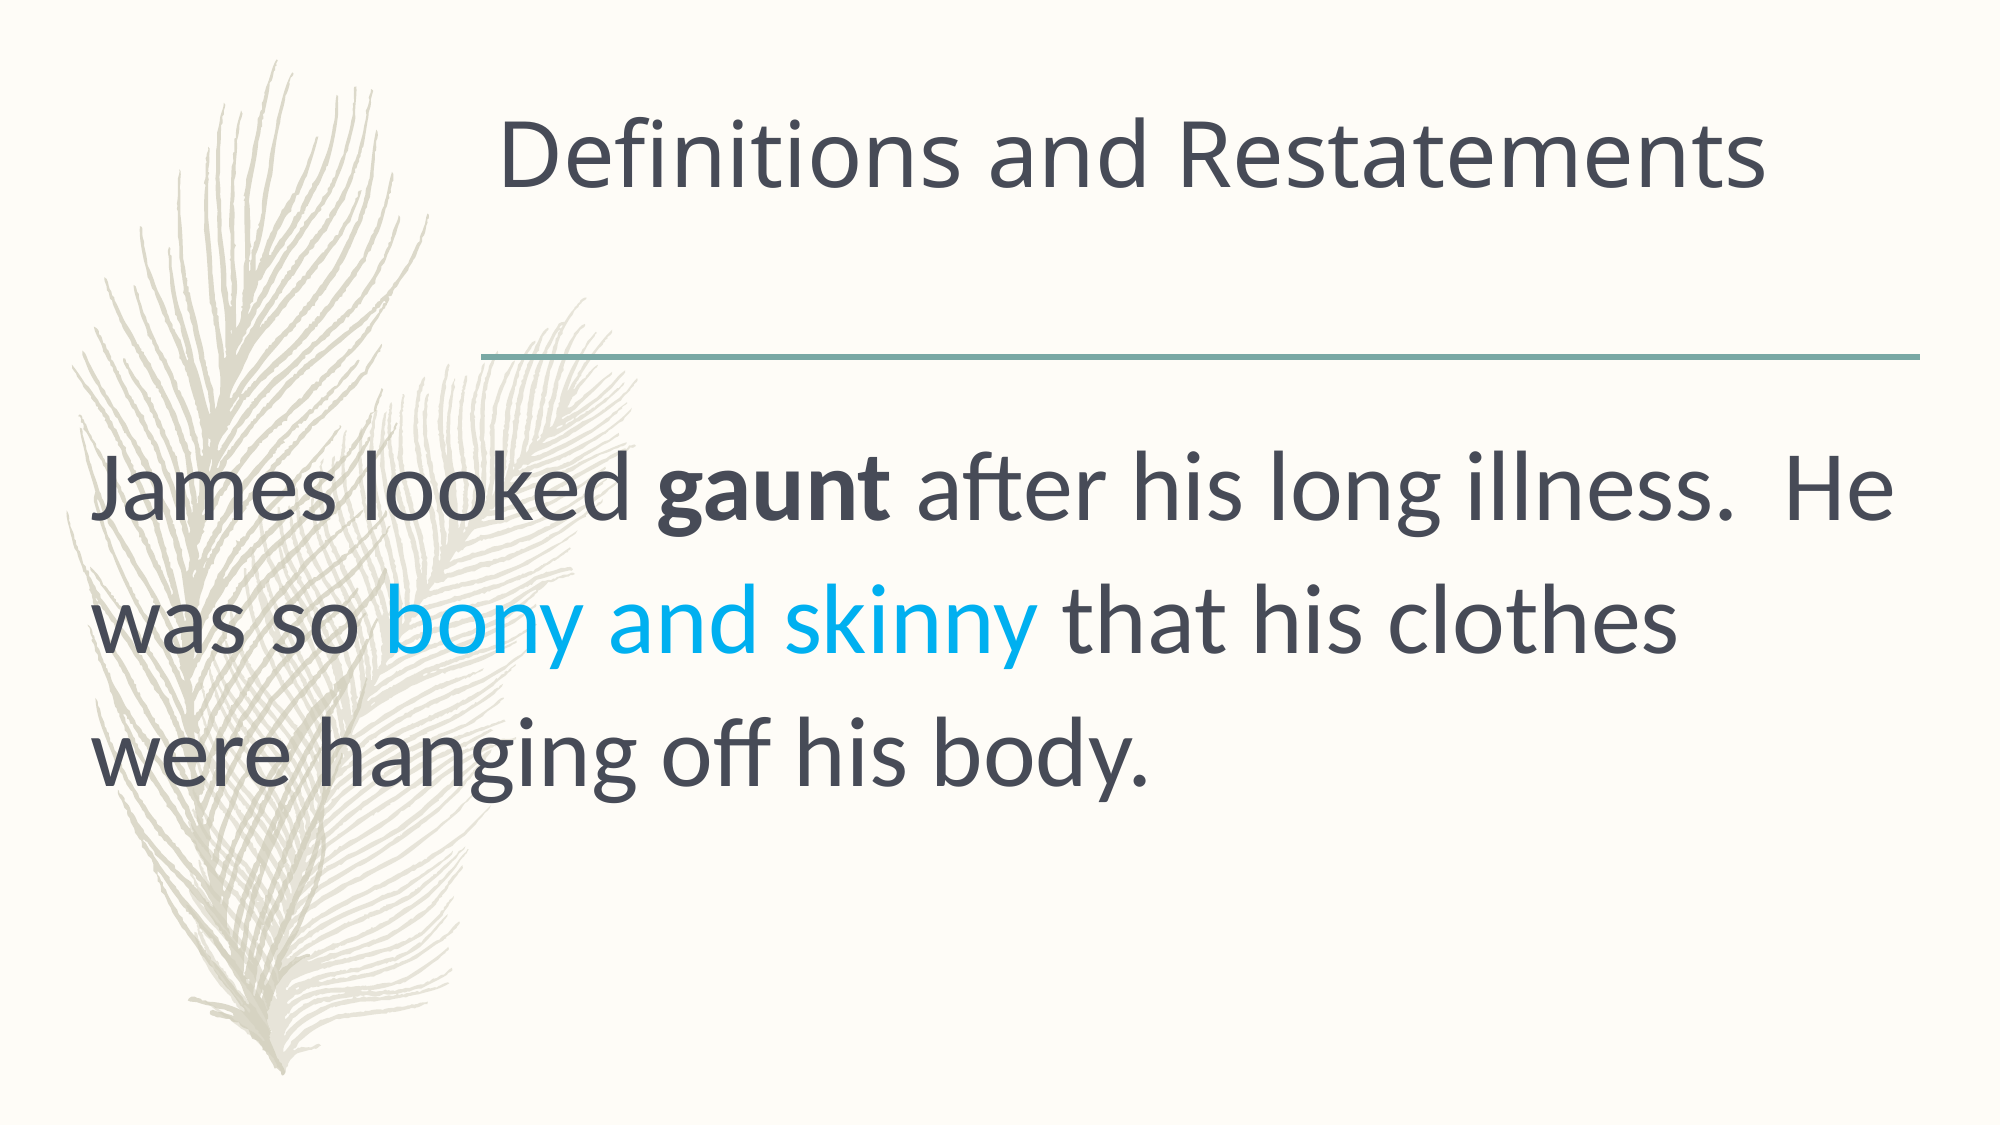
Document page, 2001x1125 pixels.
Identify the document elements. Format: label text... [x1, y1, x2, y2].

title Definitions and Restatements [481, 93, 1920, 350]
list James looked gaunt after his long illness. He was so bony and skinny that his clothes were hanging off his body. [75, 399, 1920, 999]
